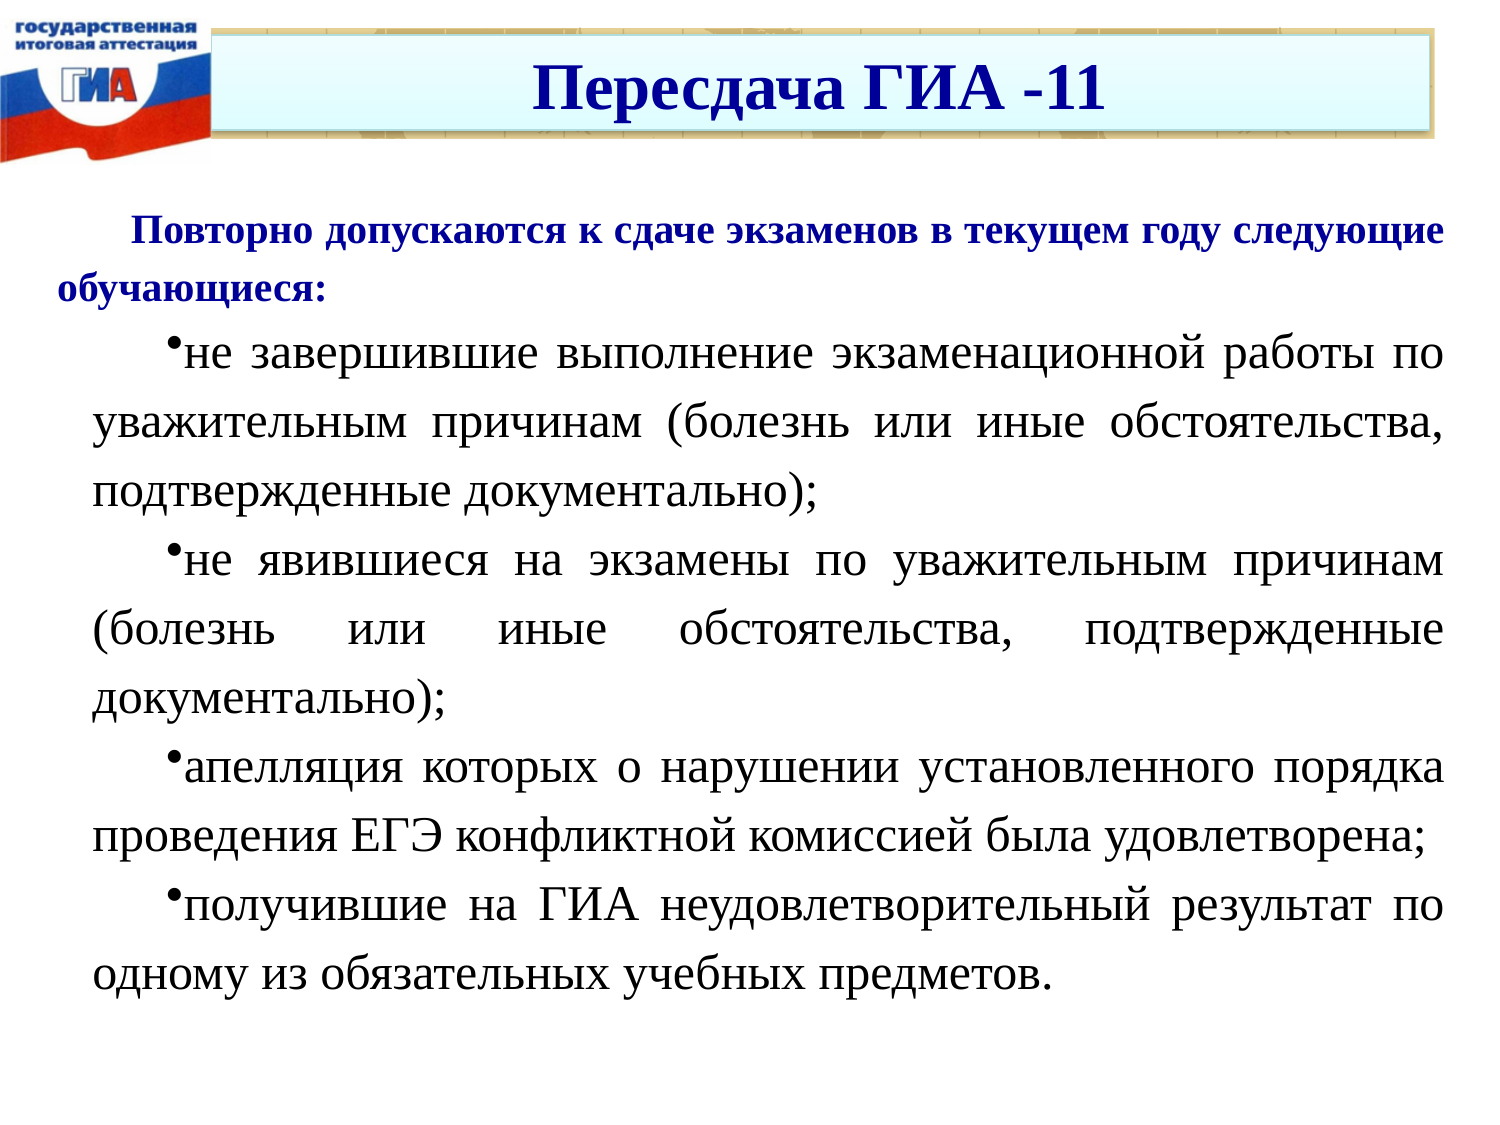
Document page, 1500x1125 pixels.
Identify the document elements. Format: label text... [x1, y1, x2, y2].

picture [0, 14, 212, 165]
text_box Повторно допускаются к сдаче экзаменов в текущем году следующие обучающиеся: не завершившие выполнение экзаменационной работы по уважительным причинам (болезнь или иные обстоятельства, подтвержденные документально); не явившиеся на экзамены по уважительным причинам (болезнь или иные обстоятельства, подтвержденные документально); апелляция которых о нарушении установленного порядка проведения ЕГЭ конфликтной комиссией была удовлетворена; получившие на ГИА неудовлетворительный результат по одному из обязательных учебных предметов. [42, 137, 1460, 1076]
text_box Пересдача ГИА -11 [215, 34, 1430, 131]
